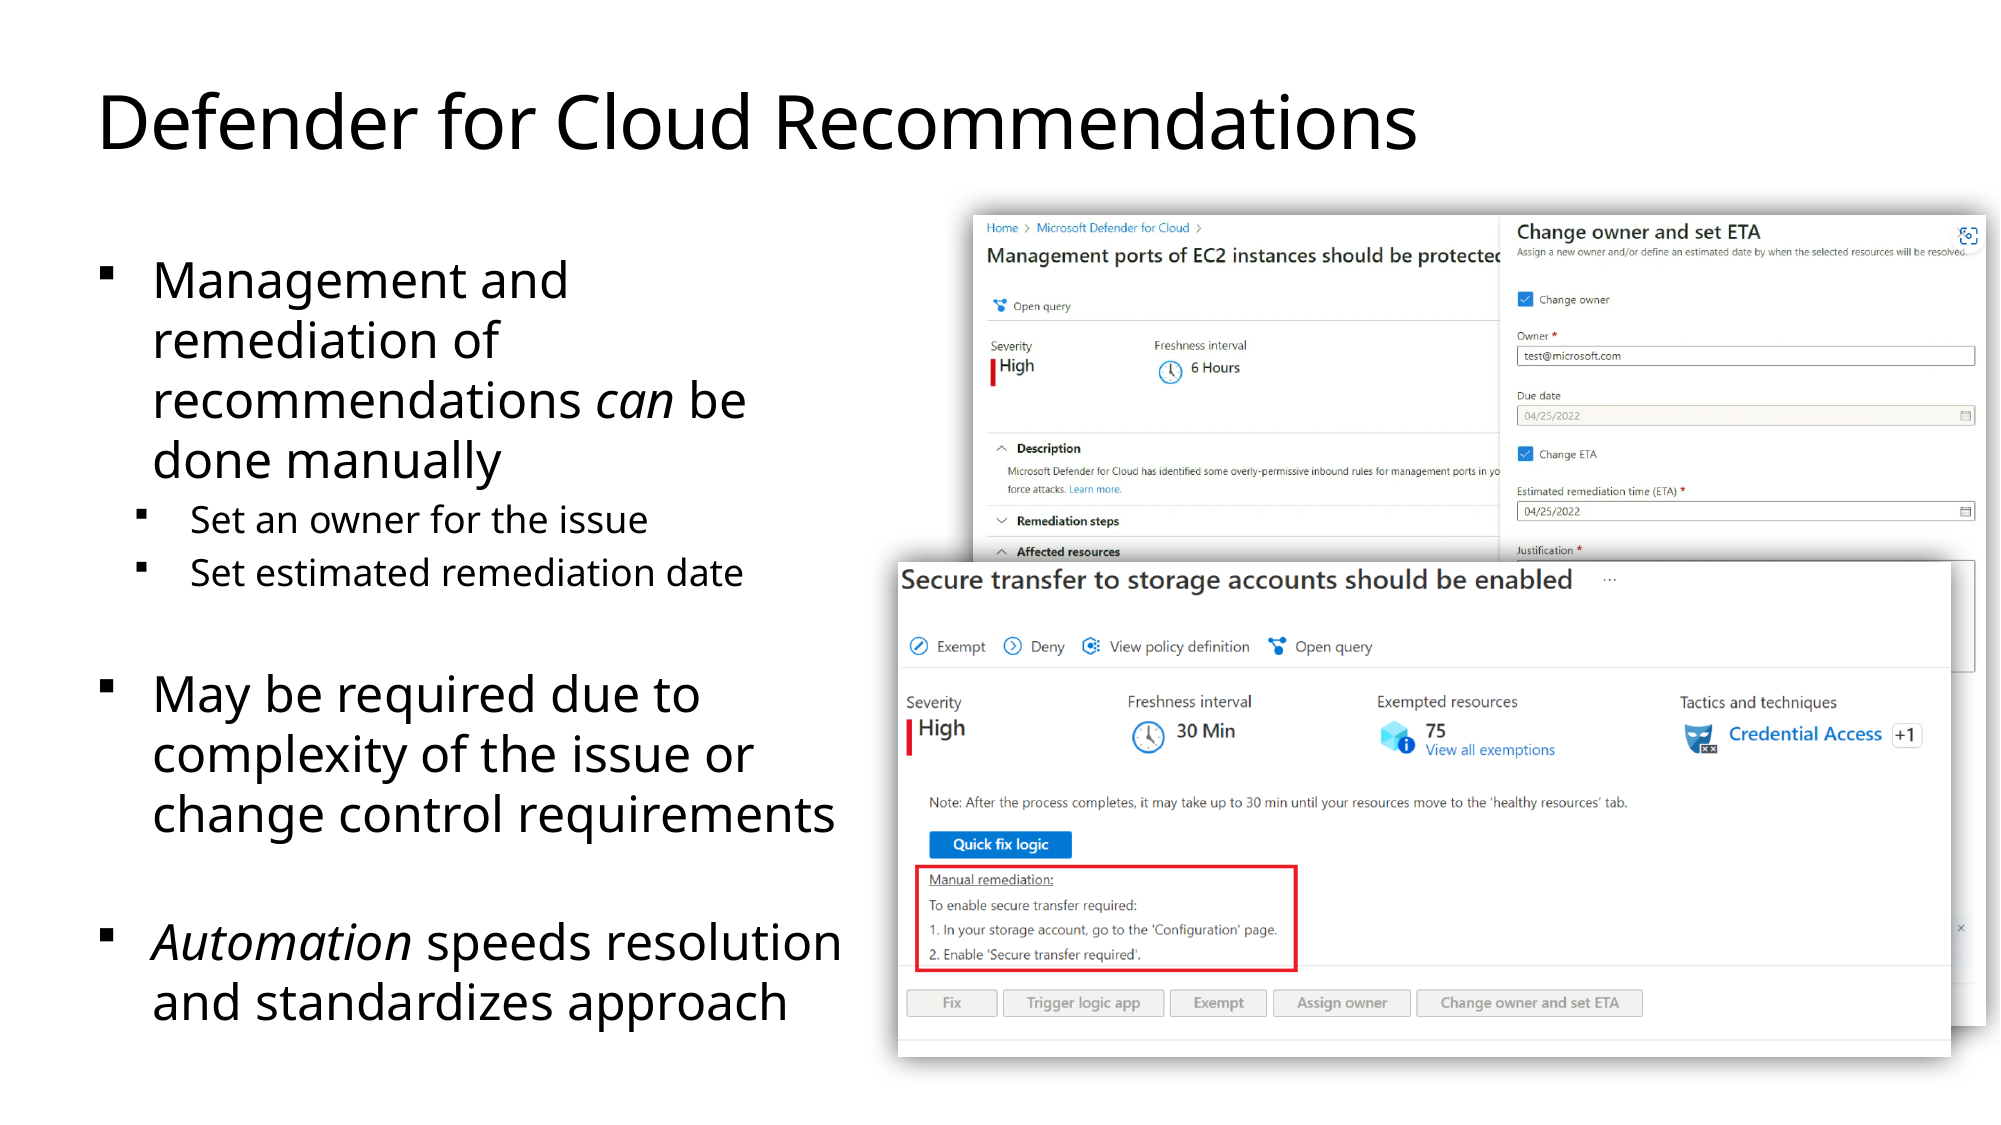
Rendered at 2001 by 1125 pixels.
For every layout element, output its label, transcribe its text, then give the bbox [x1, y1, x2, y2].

title Defender for Cloud Recommendations [96, 75, 1904, 166]
picture [898, 214, 1986, 1058]
list Management and remediation of recommendations can be done manually Set an owner for the issue Set estimated remediation date May be required due to complexity of the issue or change control requirements Automation speeds resolution and standardizes approach [96, 248, 846, 988]
